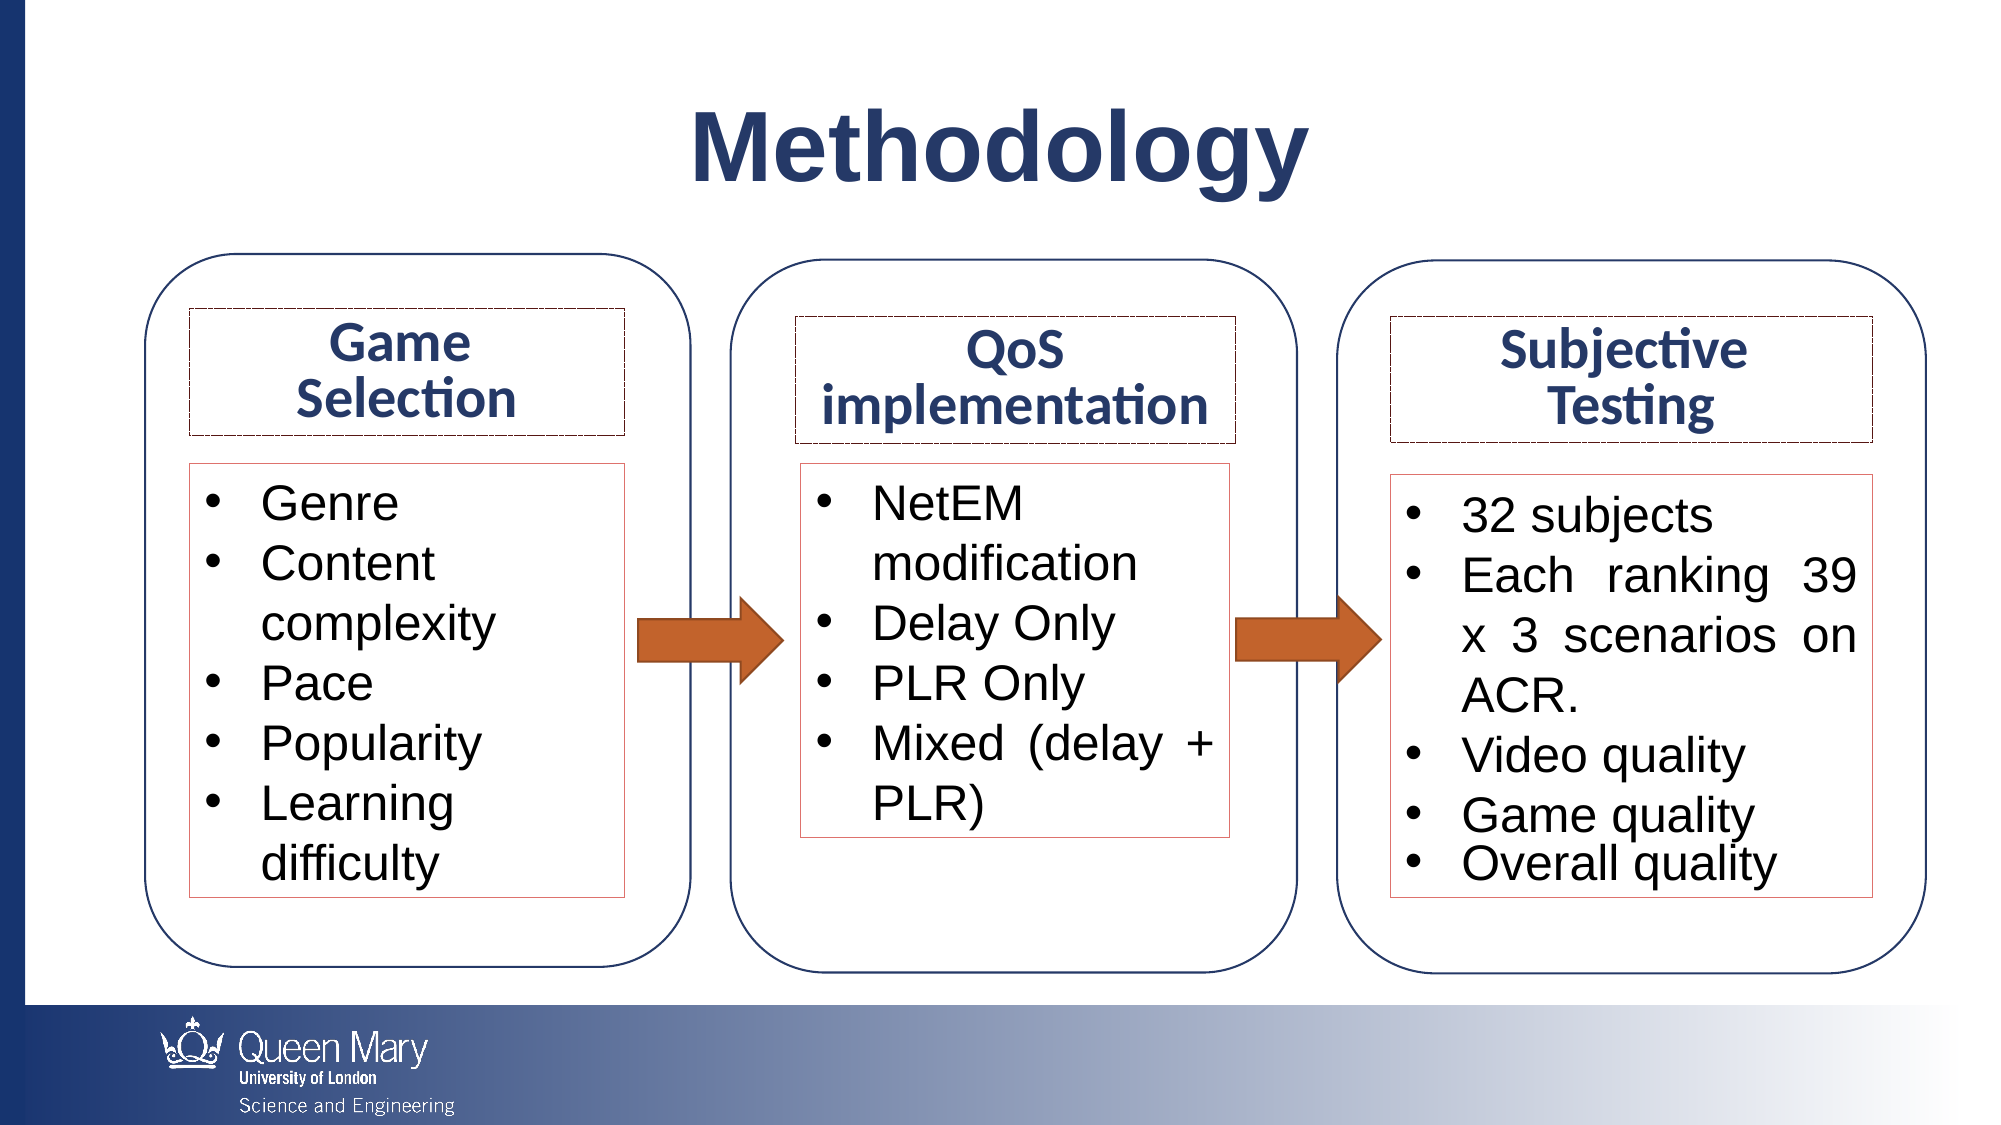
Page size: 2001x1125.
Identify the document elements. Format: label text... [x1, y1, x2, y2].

text_box NetEM modification Delay Only PLR Only Mixed (delay + PLR) [800, 463, 1230, 838]
text_box [144, 252, 692, 968]
text_box [729, 258, 1299, 974]
text_box [637, 595, 785, 686]
list Methodology [209, 87, 1791, 232]
text_box Genre Content complexity Pace Popularity Learning difficulty [189, 463, 625, 898]
text_box Game Selection [189, 308, 625, 436]
text_box QoS implementation [795, 316, 1236, 444]
text_box Subjective Testing [1390, 316, 1873, 443]
picture [160, 1015, 454, 1116]
text_box [1235, 594, 1383, 685]
text_box 32 subjects Each ranking 39 x 3 scenarios on ACR. Video quality Game quality Overall quality [1390, 474, 1873, 898]
text_box [1336, 259, 1927, 975]
